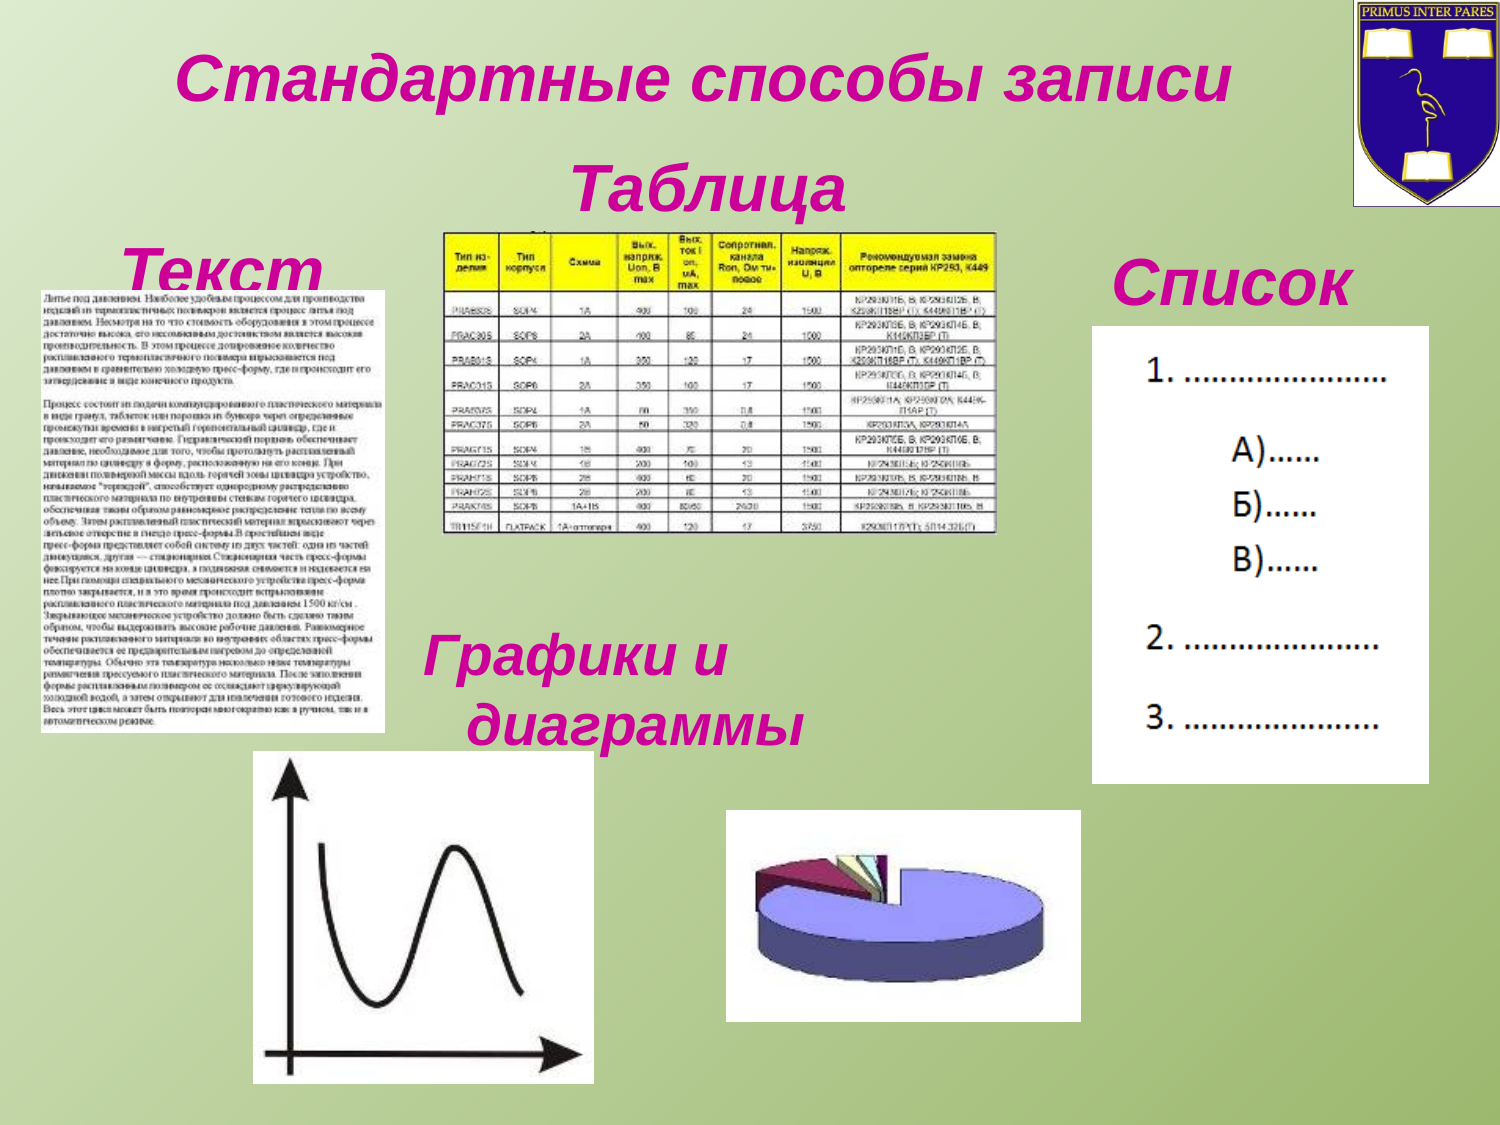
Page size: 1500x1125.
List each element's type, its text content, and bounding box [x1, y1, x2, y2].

title Стандартные способы записи [29, 0, 1352, 151]
picture [40, 290, 385, 734]
list Таблица [407, 137, 1070, 609]
text_box Графики и диаграммы [395, 609, 1058, 1125]
picture [726, 810, 1081, 1022]
list Текст [0, 220, 407, 963]
text_box Список [950, 231, 1500, 975]
picture [1092, 325, 1429, 785]
picture [442, 231, 998, 535]
picture [253, 751, 594, 1084]
picture [1354, 0, 1500, 206]
